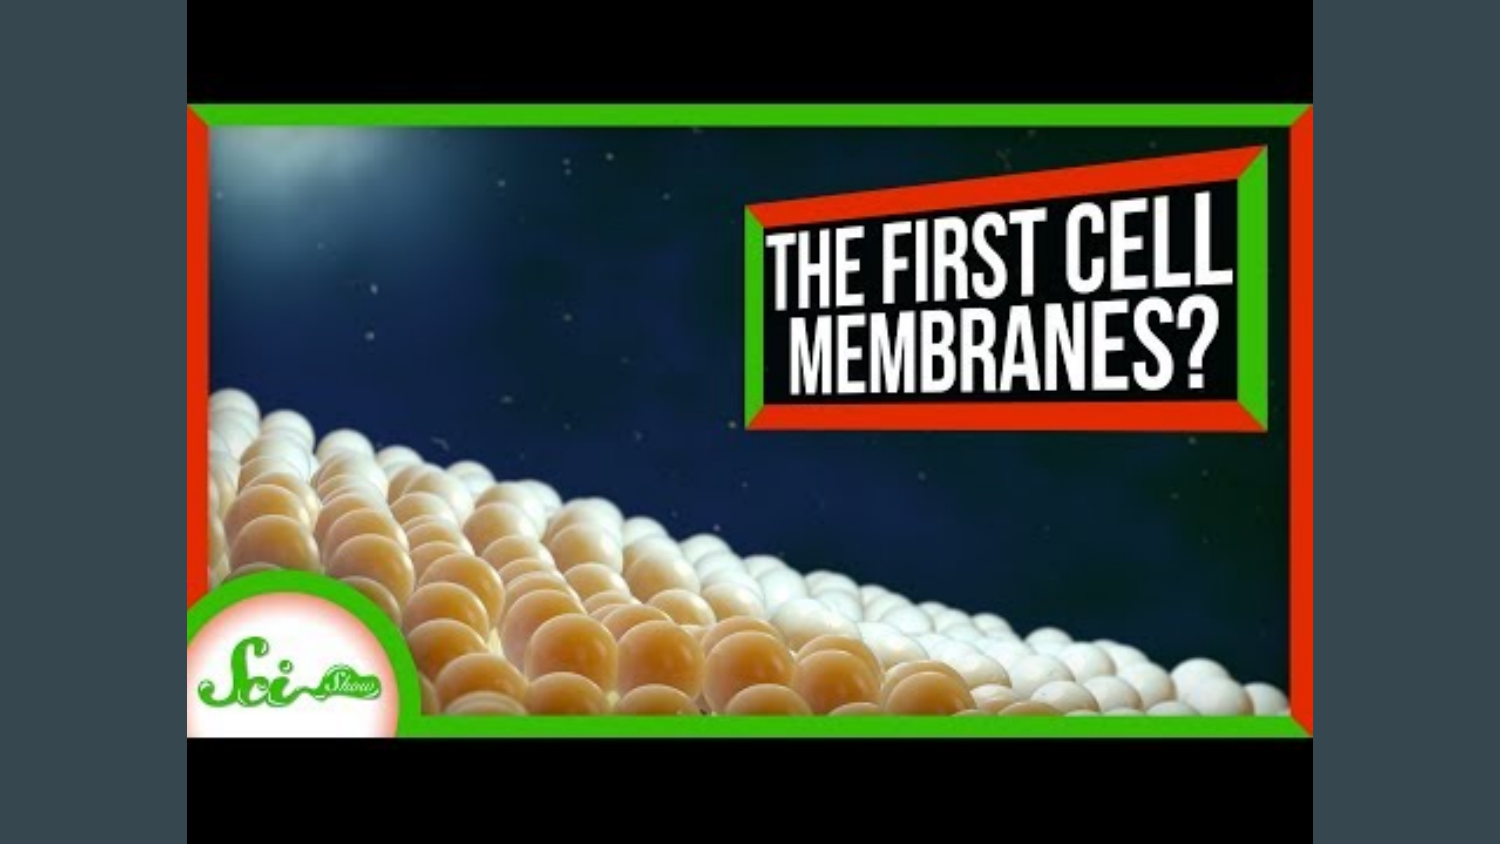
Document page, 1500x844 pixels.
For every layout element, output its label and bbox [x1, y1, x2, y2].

picture [187, 0, 1313, 844]
